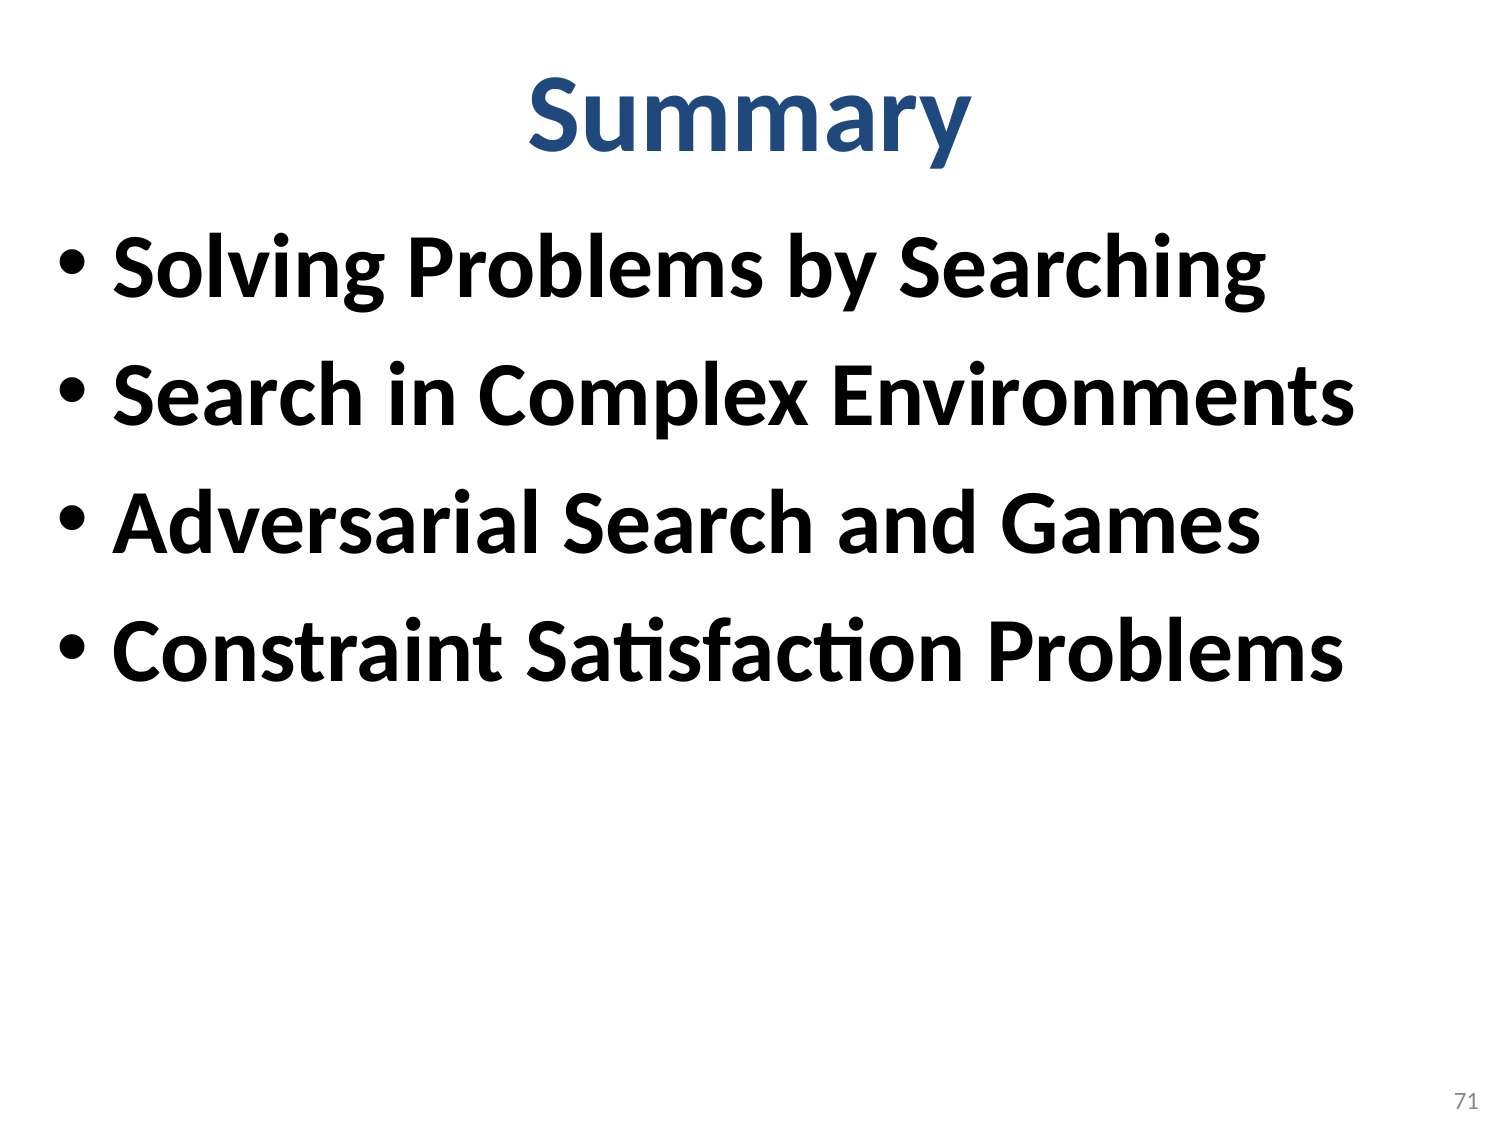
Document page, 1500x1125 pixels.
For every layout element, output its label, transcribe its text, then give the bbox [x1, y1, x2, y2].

list Solving Problems by Searching Search in Complex Environments Adversarial Search and Games Constraint Satisfaction Problems [41, 198, 1471, 1024]
slide_number 71 [1144, 1069, 1495, 1125]
title Summary [75, 45, 1425, 168]
